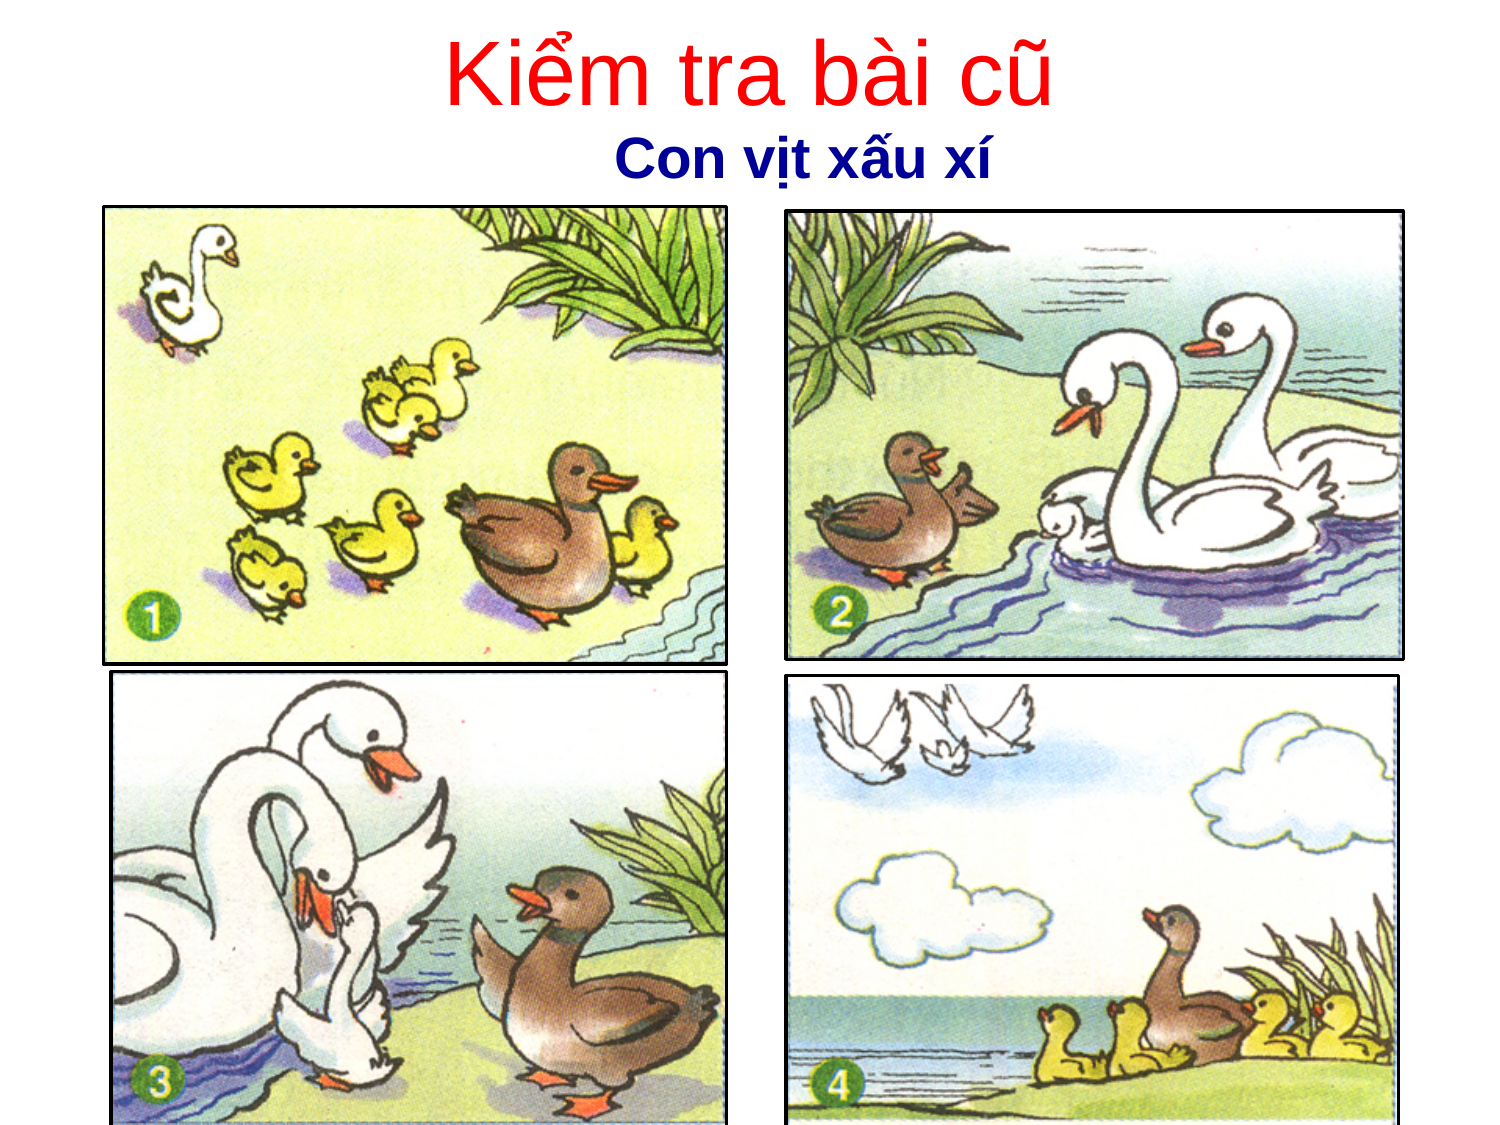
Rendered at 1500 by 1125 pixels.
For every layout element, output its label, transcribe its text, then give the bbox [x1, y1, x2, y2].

title Kiểm tra bài cũ [75, 12, 1425, 125]
picture [112, 673, 726, 1125]
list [787, 676, 1397, 1125]
picture [787, 212, 1402, 659]
text_box Con vịt xấu xí [399, 112, 1208, 198]
picture [104, 207, 726, 663]
